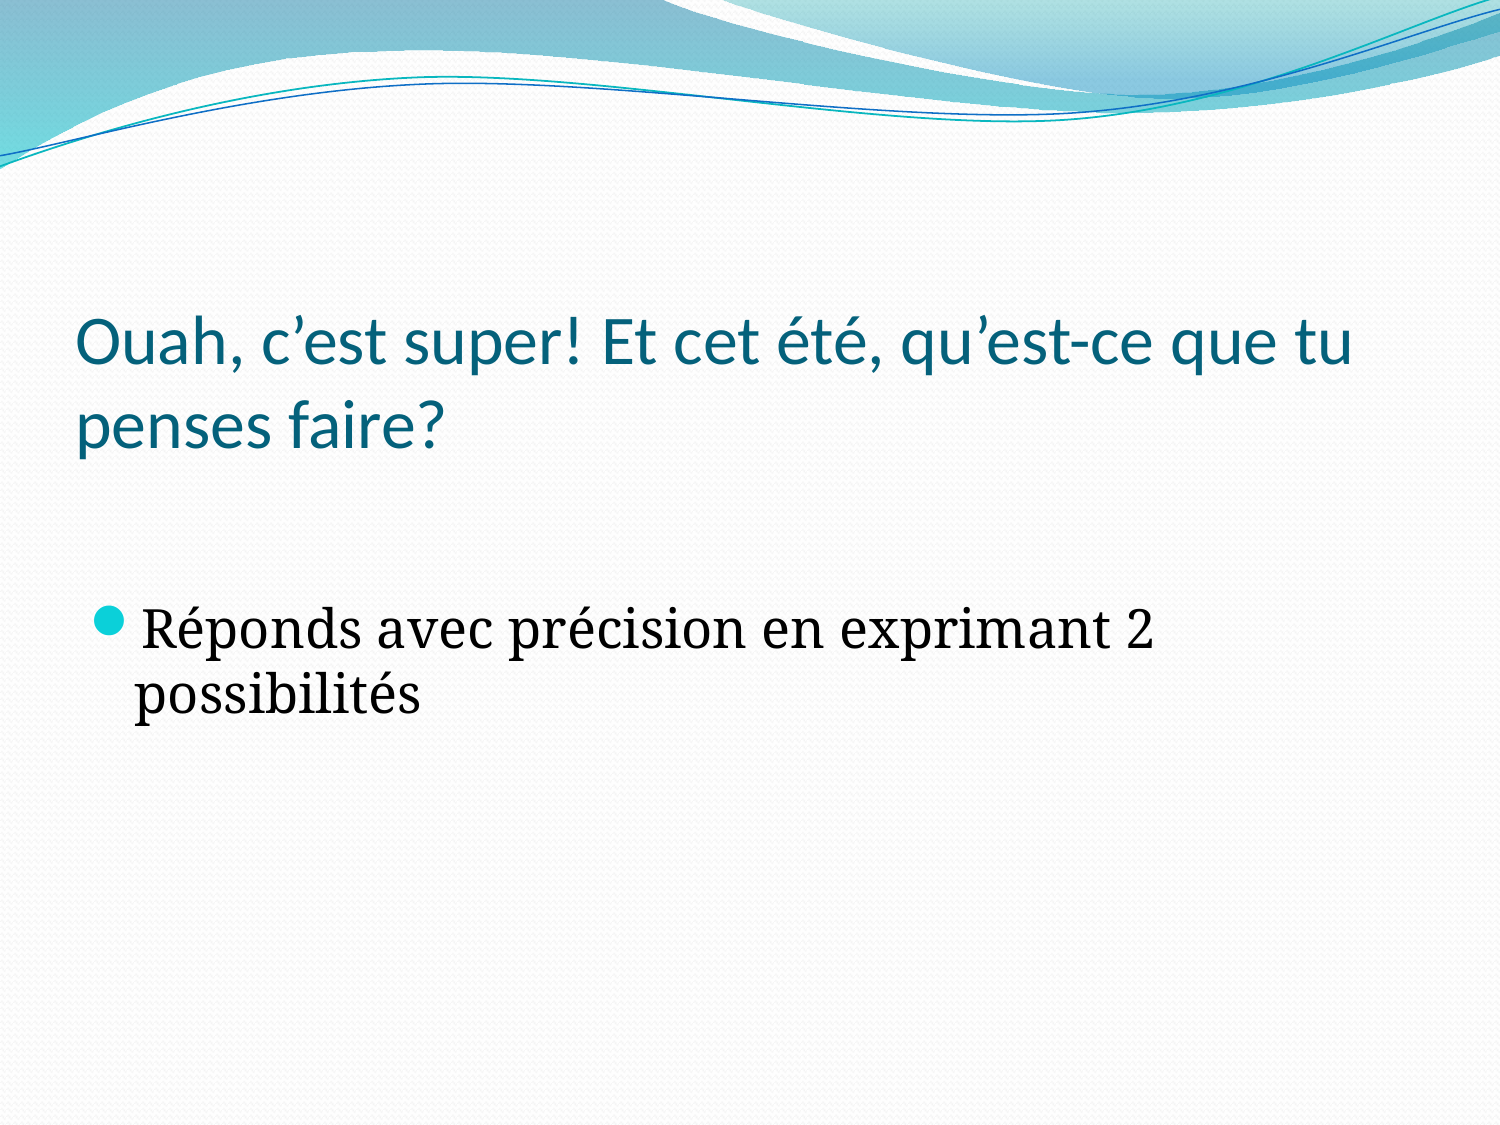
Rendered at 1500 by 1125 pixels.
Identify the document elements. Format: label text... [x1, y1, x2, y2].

list Réponds avec précision en exprimant 2 possibilités [75, 587, 1425, 1038]
title Ouah, c’est super! Et cet été, qu’est-ce que tu penses faire? [75, 115, 1425, 463]
